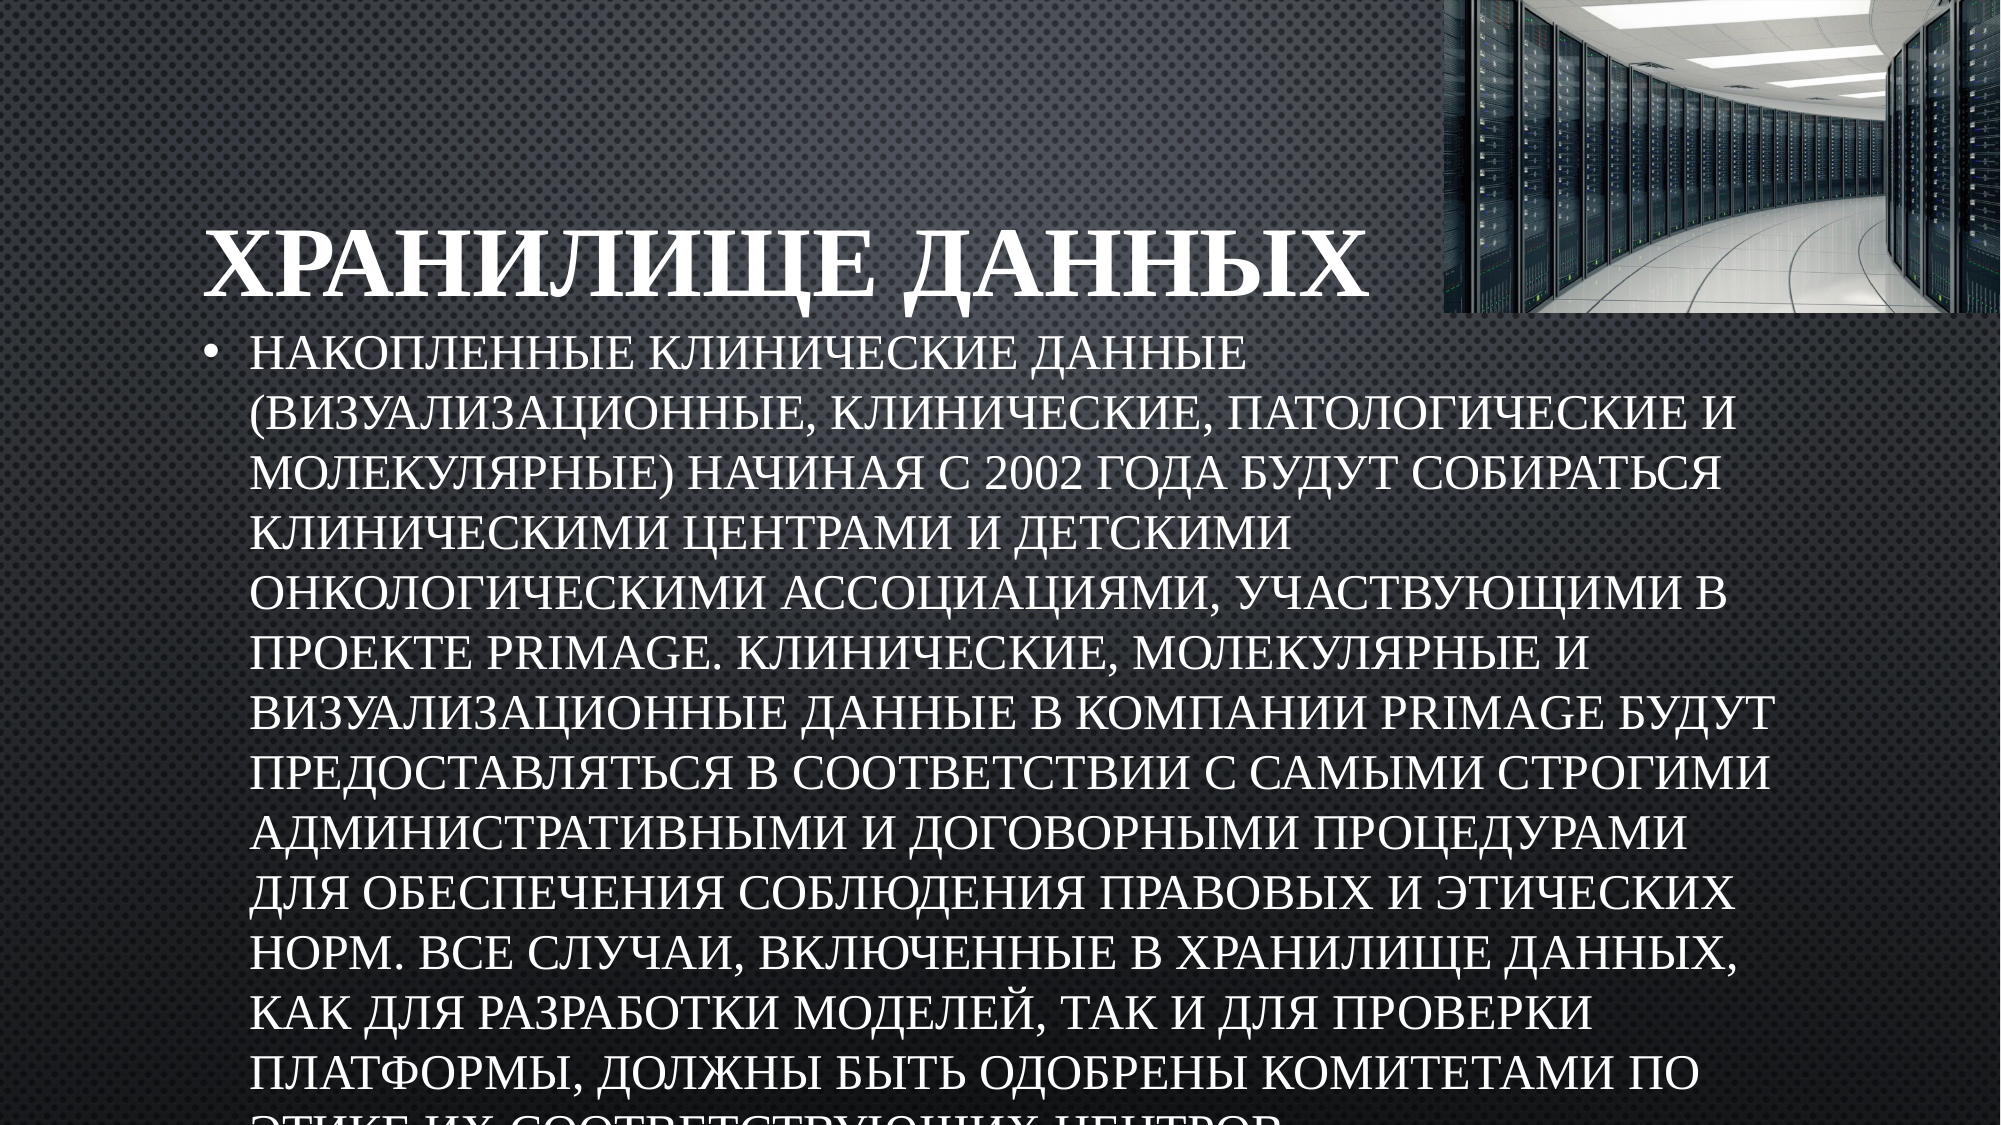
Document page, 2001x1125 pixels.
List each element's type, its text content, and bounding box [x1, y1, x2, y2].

picture [1443, 0, 2000, 313]
list Накопленные клинические данные (визуализационные, клинические, патологические и молекулярные) начиная с 2002 года будут собираться клиническими центрами и детскими онкологическими ассоциациями, участвующими в проекте PRIMAGE. Клинические, молекулярные и визуализационные данные в компании PRIMAGE будут предоставляться в соответствии с самыми строгими административными и договорными процедурами для обеспечения соблюдения правовых и этических норм. Все случаи, включенные в хранилище данных, как для разработки моделей, так и для проверки платформы, должны быть одобрены комитетами по этике их соответствующих центров. [187, 354, 1813, 1125]
title Хранилище данных [187, 99, 1813, 354]
